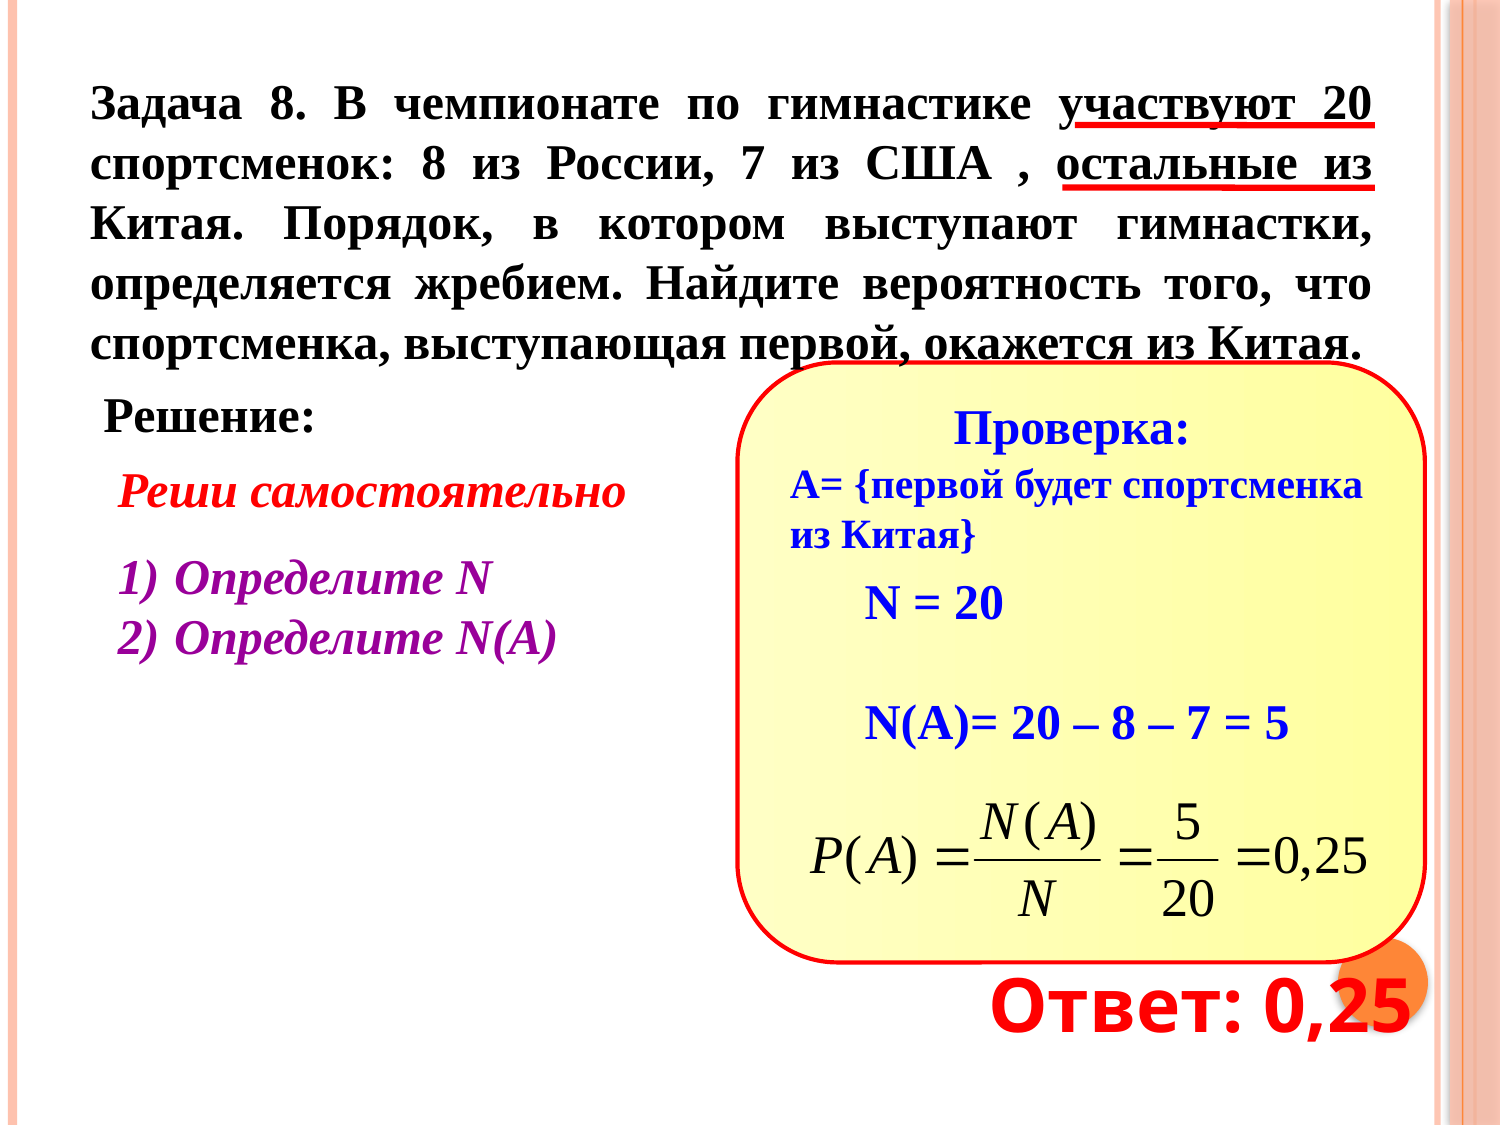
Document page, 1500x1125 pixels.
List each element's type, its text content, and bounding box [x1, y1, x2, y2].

text_box Реши самостоятельно [102, 449, 642, 525]
text_box Определите N Определите N(A) [103, 537, 574, 673]
text_box Решение: [88, 374, 332, 450]
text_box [799, 786, 1376, 929]
text_box Проверка: [938, 387, 1206, 449]
text_box Задача 8. В чемпионате по гимнастике участвуют 20 спортсменок: 8 из России, 7 из США , остальные из Китая. Порядок, в котором выступают гимнастки, определяется жребием. Найдите вероятность того, что спортсменка, выступающая первой, окажется из Китая. [75, 62, 1388, 378]
text_box N = 20 N(A)= 20 – 8 – 7 = 5 [849, 565, 1310, 758]
text_box Ответ: 0,25 [973, 949, 1429, 1055]
text_box A= {первой будет спортсменка из Китая} [774, 449, 1400, 565]
text_box [735, 378, 1428, 965]
